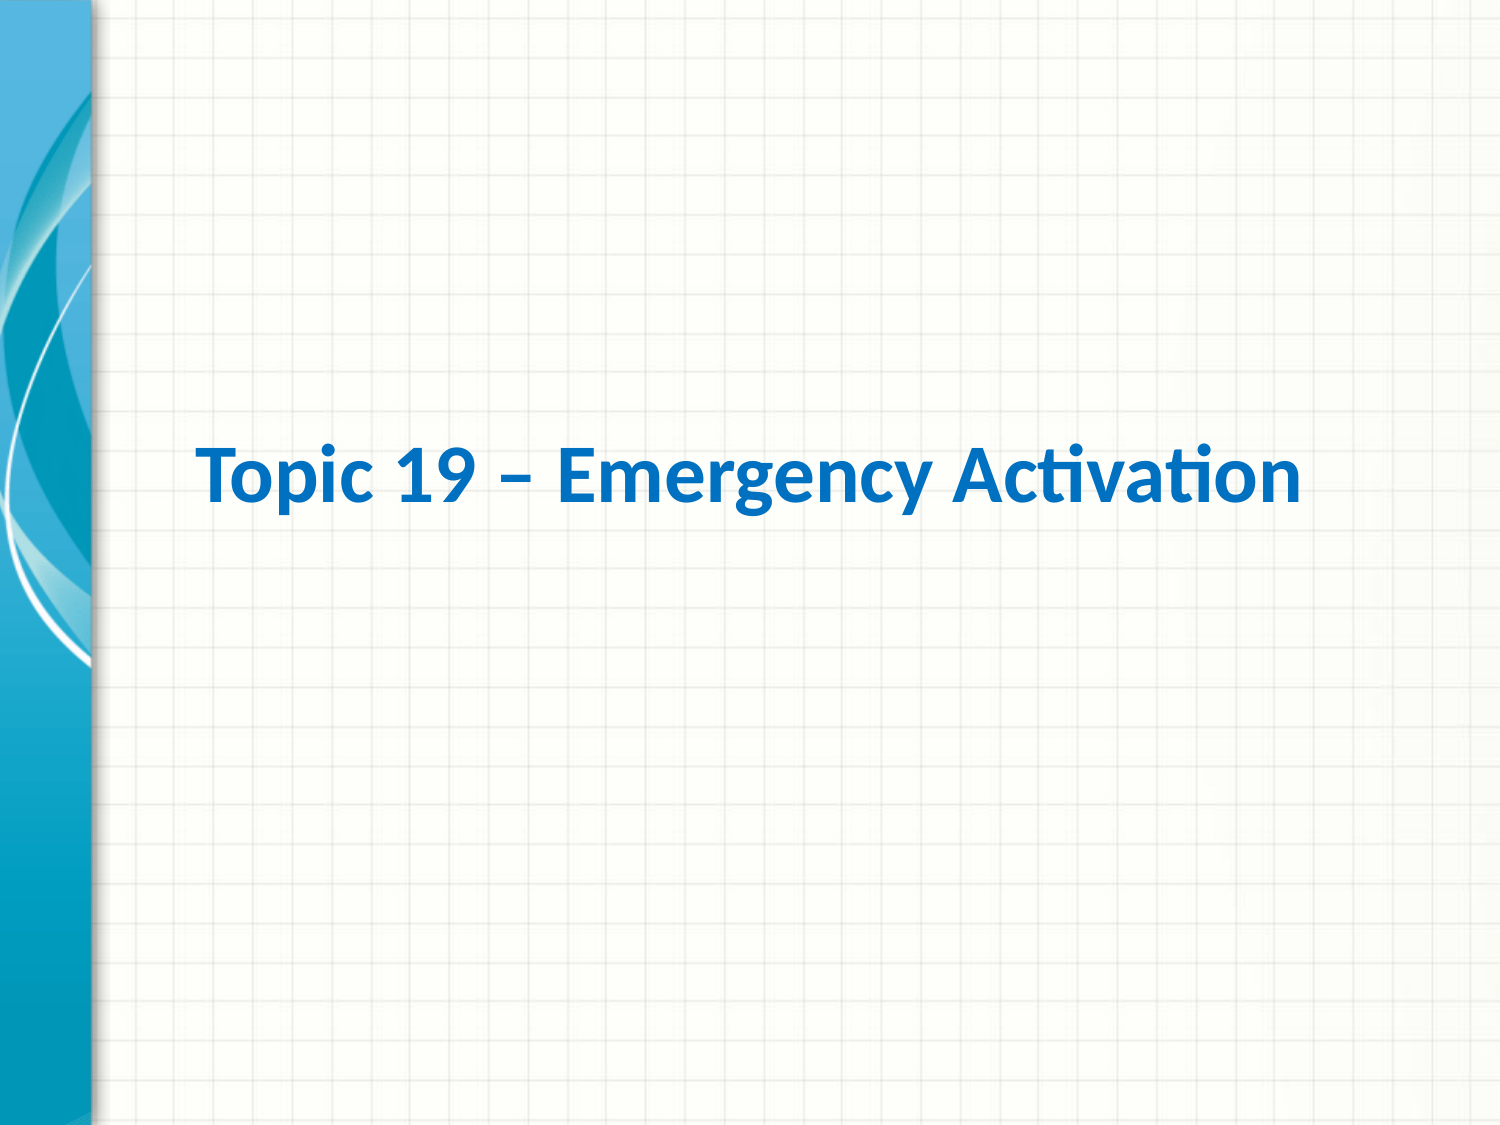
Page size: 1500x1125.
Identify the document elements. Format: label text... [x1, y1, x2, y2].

title Topic 19 – Emergency Activation [112, 375, 1388, 563]
picture [0, 0, 1500, 1125]
